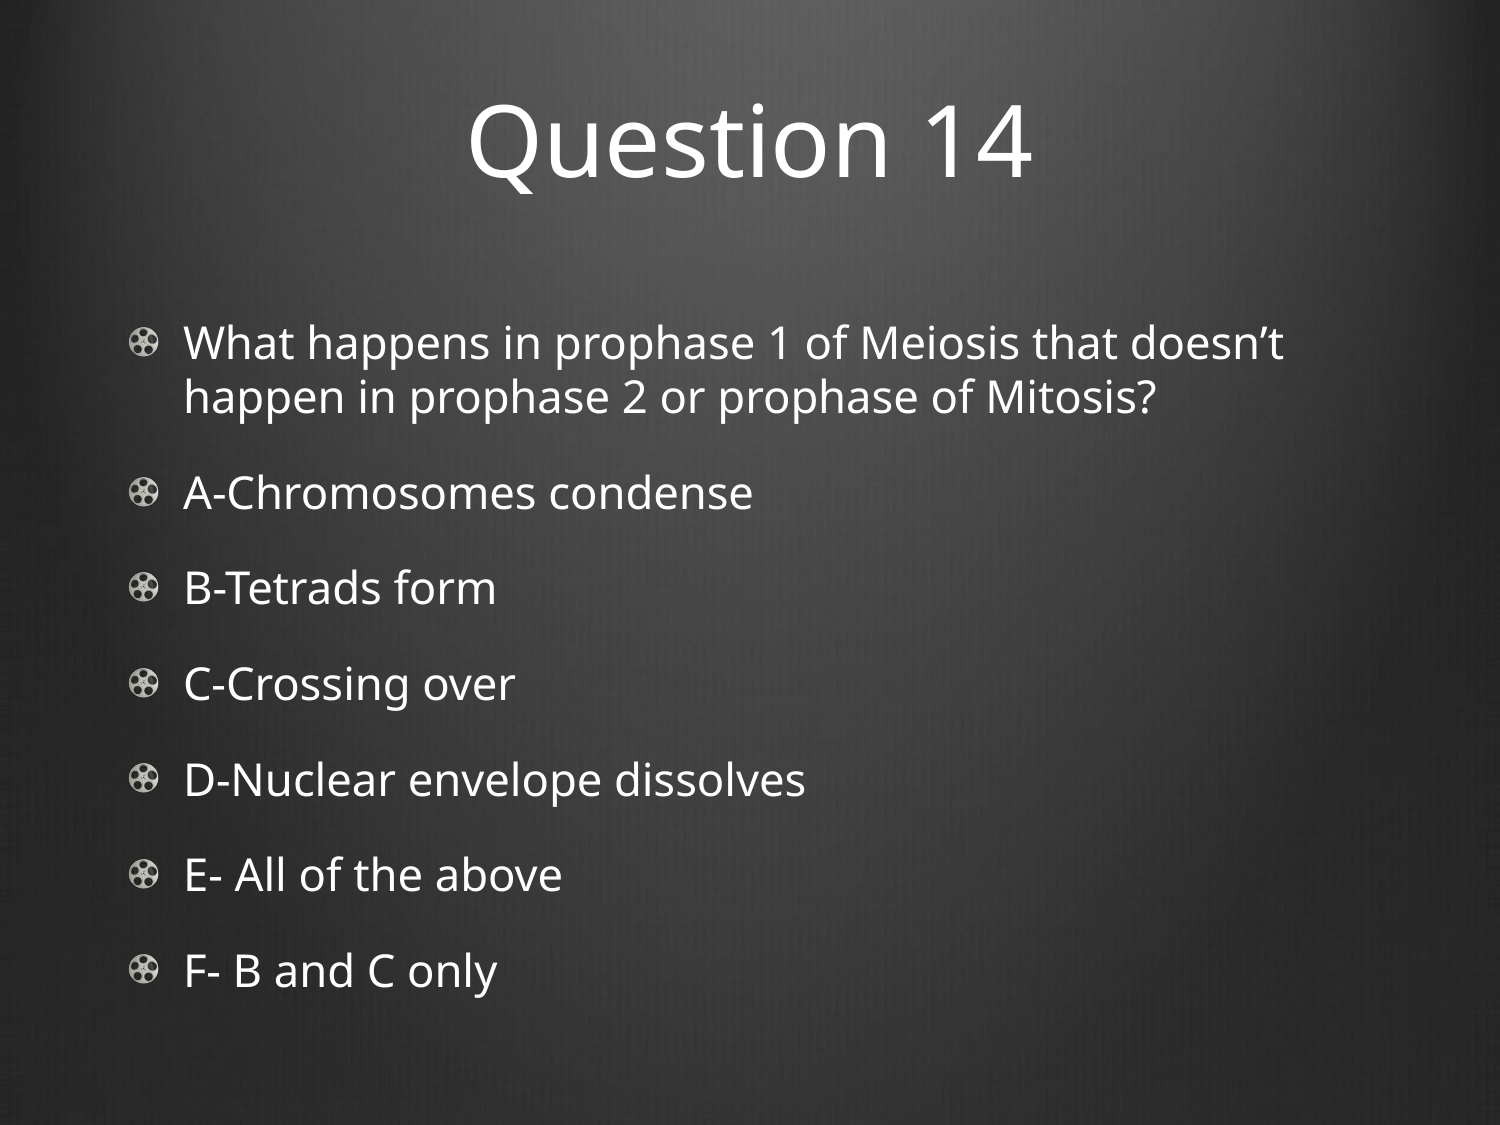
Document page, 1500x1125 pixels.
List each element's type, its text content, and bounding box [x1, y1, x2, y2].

picture [127, 761, 160, 794]
picture [127, 475, 160, 508]
picture [127, 325, 160, 358]
picture [127, 570, 160, 603]
picture [127, 857, 160, 890]
picture [127, 952, 160, 985]
title Question 14 [112, 19, 1388, 255]
list What happens in prophase 1 of Meiosis that doesn’t happen in prophase 2 or prophase of Mitosis? A-Chromosomes condense B-Tetrads form C-Crossing over D-Nuclear envelope dissolves E- All of the above F- B and C only [112, 306, 1388, 1005]
picture [127, 666, 160, 699]
